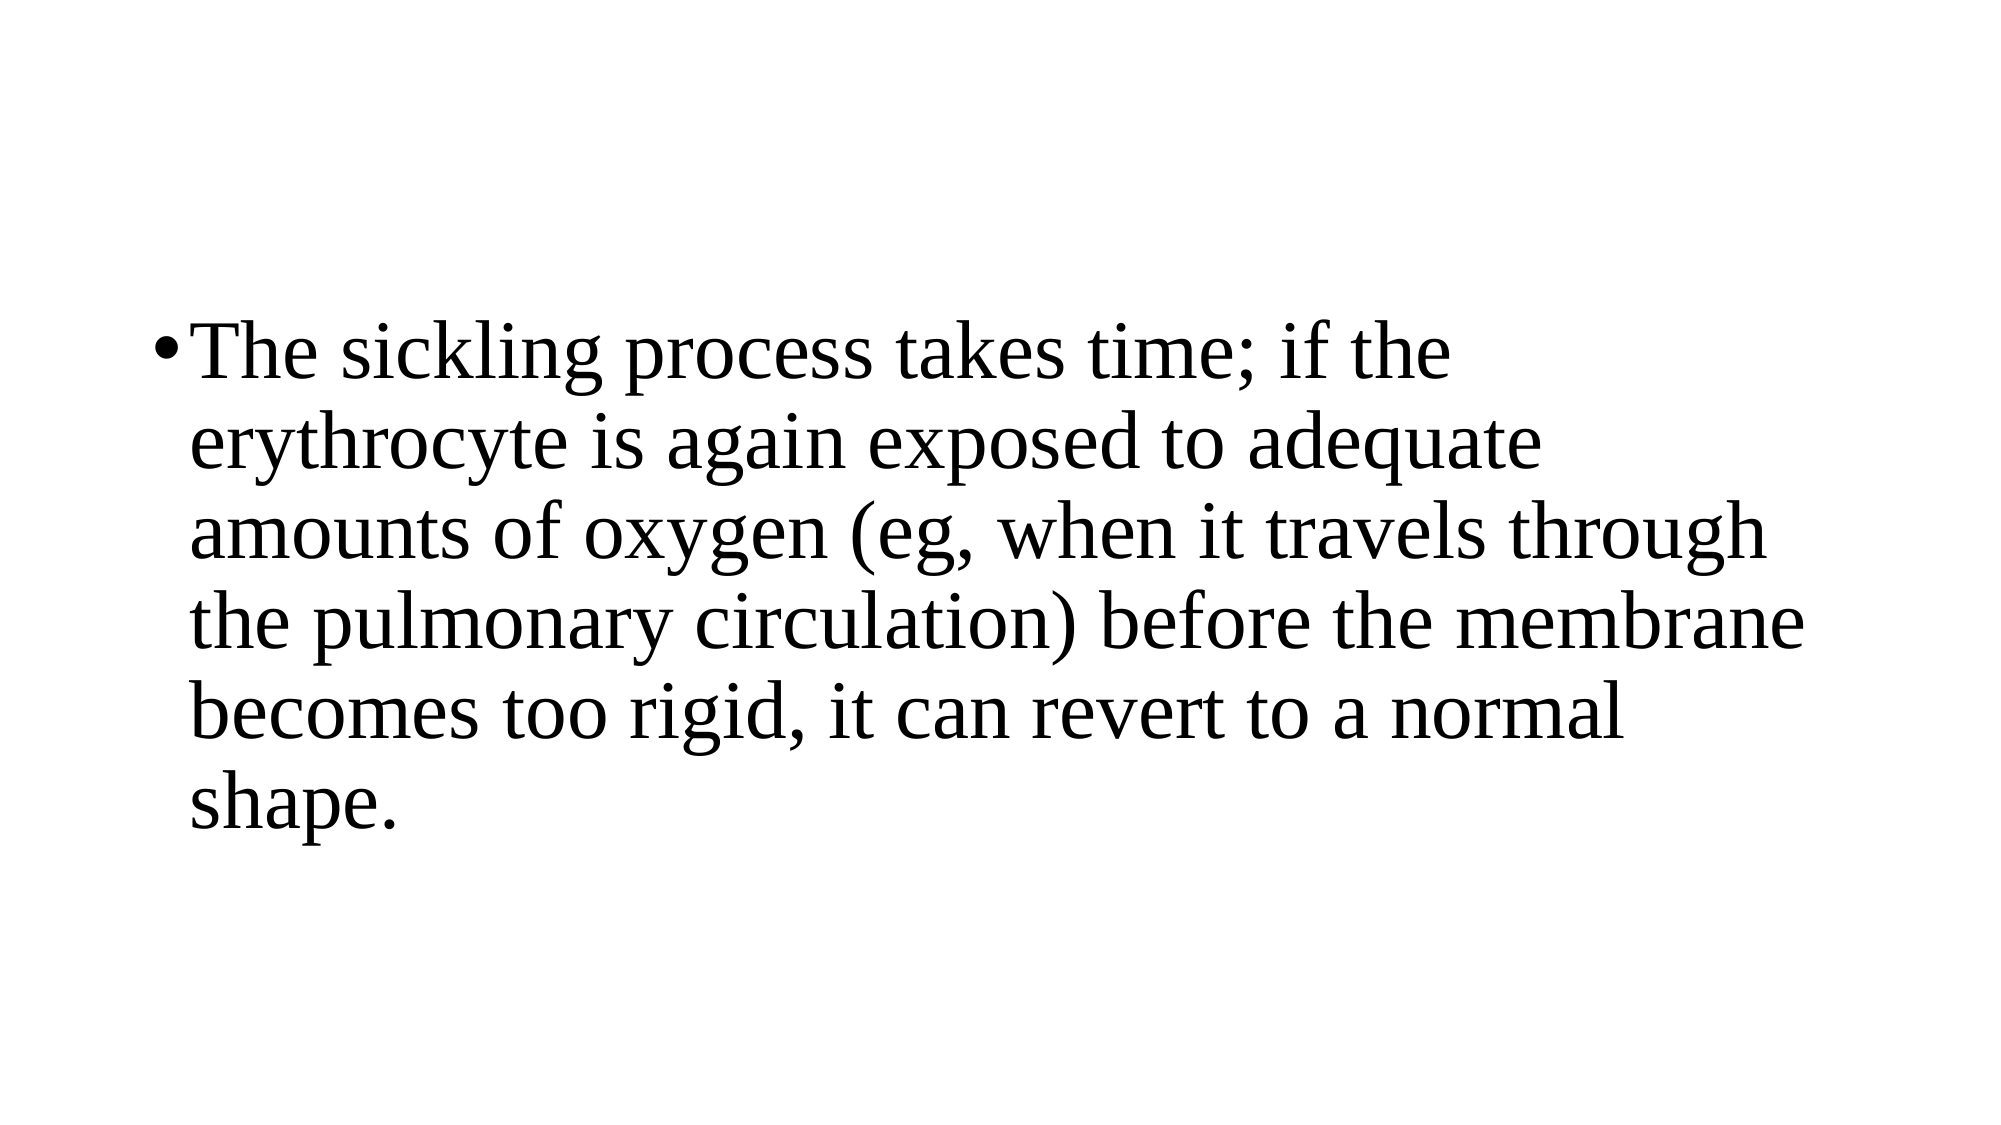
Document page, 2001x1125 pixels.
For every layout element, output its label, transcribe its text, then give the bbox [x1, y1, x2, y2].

list The sickling process takes time; if the erythrocyte is again exposed to adequate amounts of oxygen (eg, when it travels through the pulmonary circulation) before the membrane becomes too rigid, it can revert to a normal shape. [137, 299, 1863, 1014]
